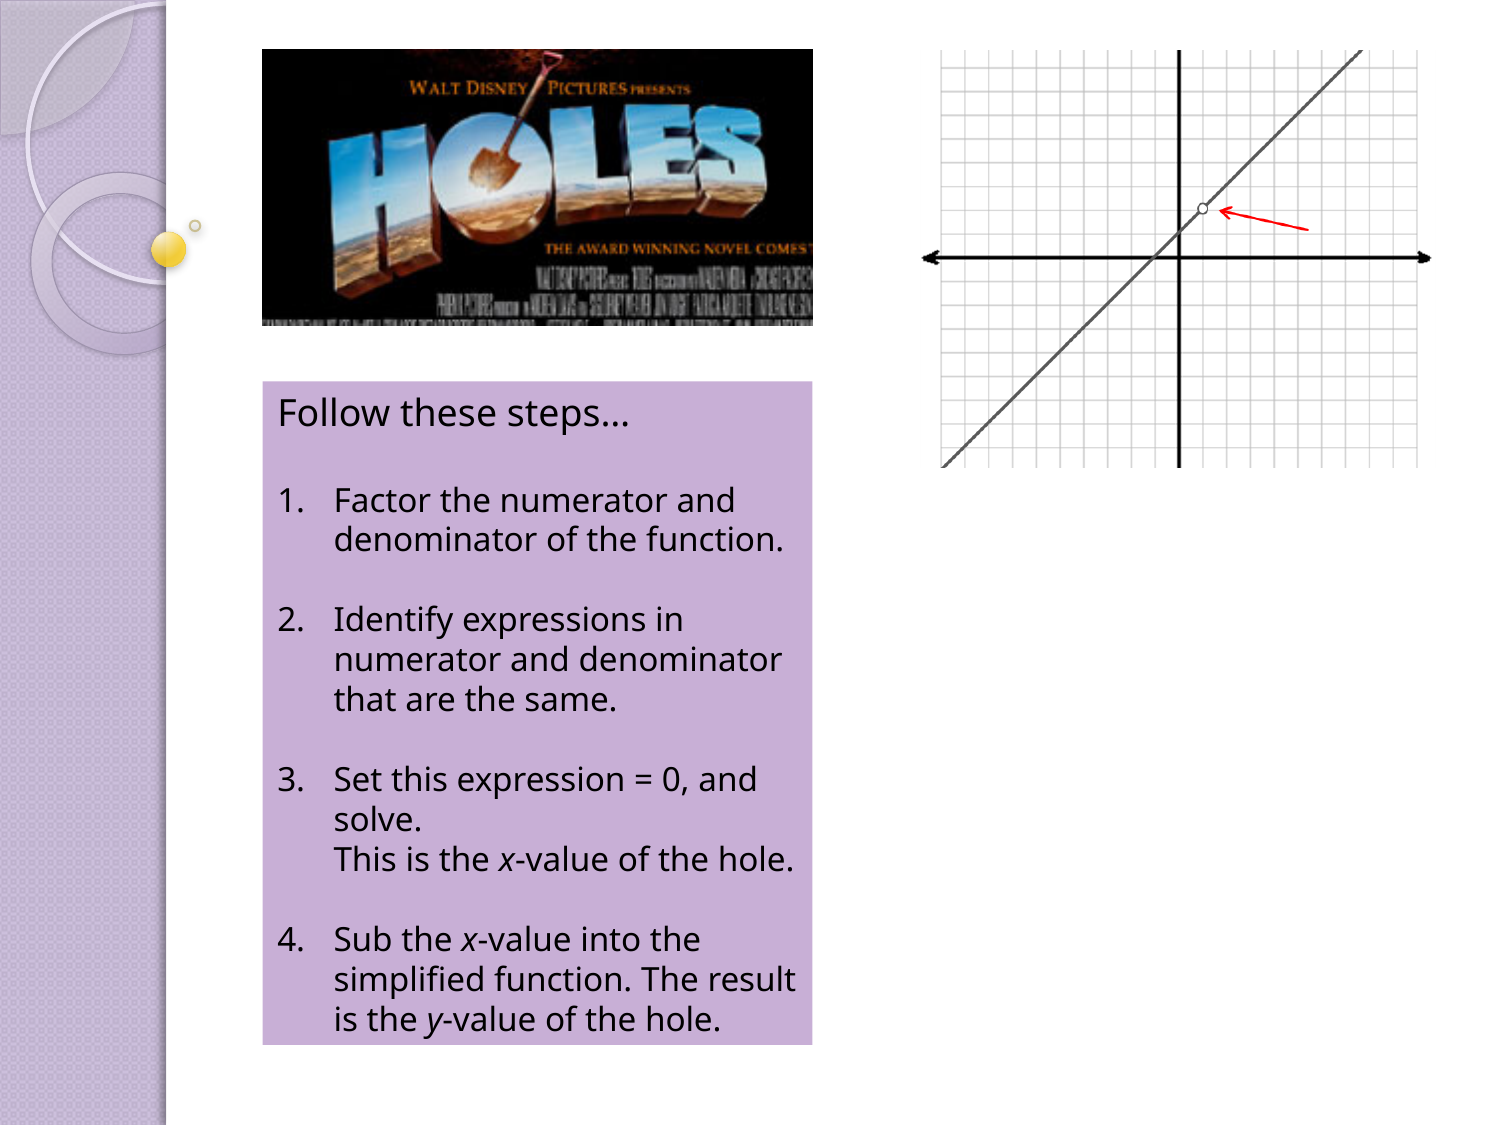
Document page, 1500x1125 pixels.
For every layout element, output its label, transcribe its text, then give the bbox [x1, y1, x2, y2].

picture [262, 49, 813, 327]
text_box Follow these steps… Factor the numerator and denominator of the function. Identify expressions in numerator and denominator that are the same. Set this expression = 0, and solve. This is the x-value of the hole. Sub the x-value into the simplified function. The result is the y-value of the hole. [262, 381, 813, 1045]
picture [912, 49, 1438, 468]
